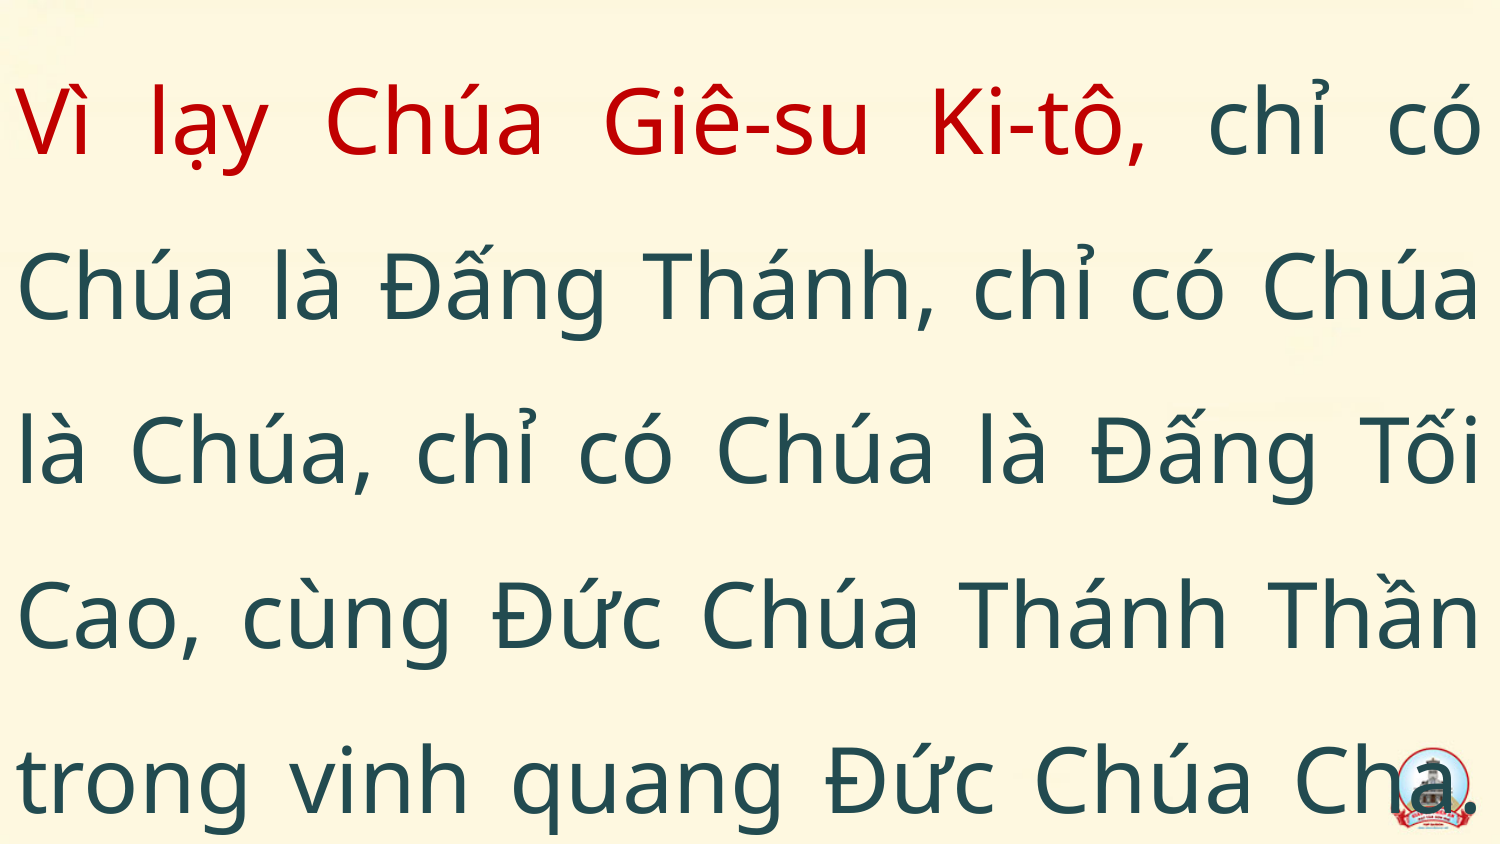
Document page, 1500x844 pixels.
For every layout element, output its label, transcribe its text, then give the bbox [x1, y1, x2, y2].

list Vì lạy Chúa Giê-su Ki-tô, chỉ có Chúa là Đấng Thánh, chỉ có Chúa là Chúa, chỉ có Chúa là Đấng Tối Cao, cùng Đức Chúa Thánh Thần trong vinh quang Đức Chúa Cha. A-men. A-men. [0, 0, 1500, 844]
